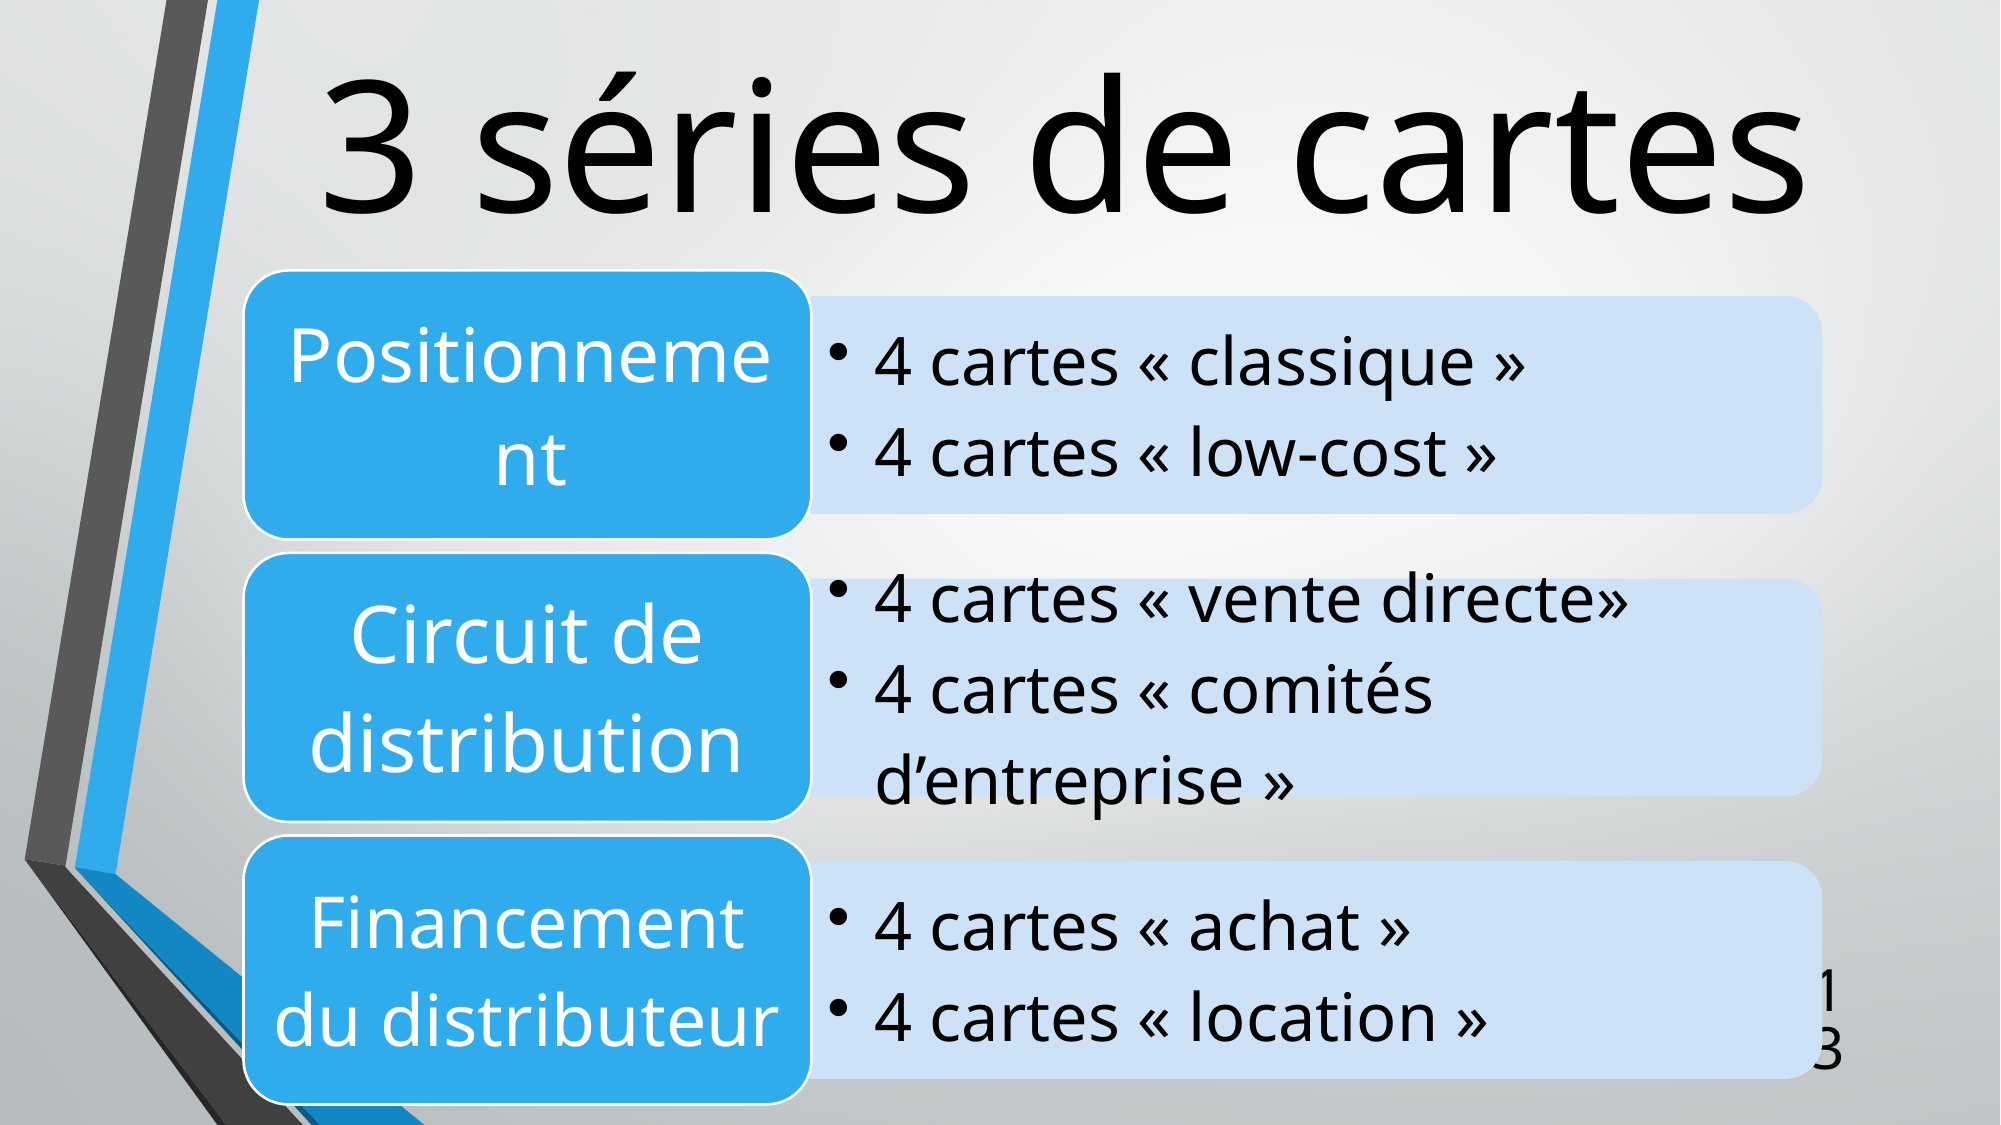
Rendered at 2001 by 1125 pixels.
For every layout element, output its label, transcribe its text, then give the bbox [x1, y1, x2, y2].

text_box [243, 270, 1822, 1105]
slide_number 13 [1823, 962, 1887, 1023]
title 3 séries de cartes [243, 27, 1887, 252]
